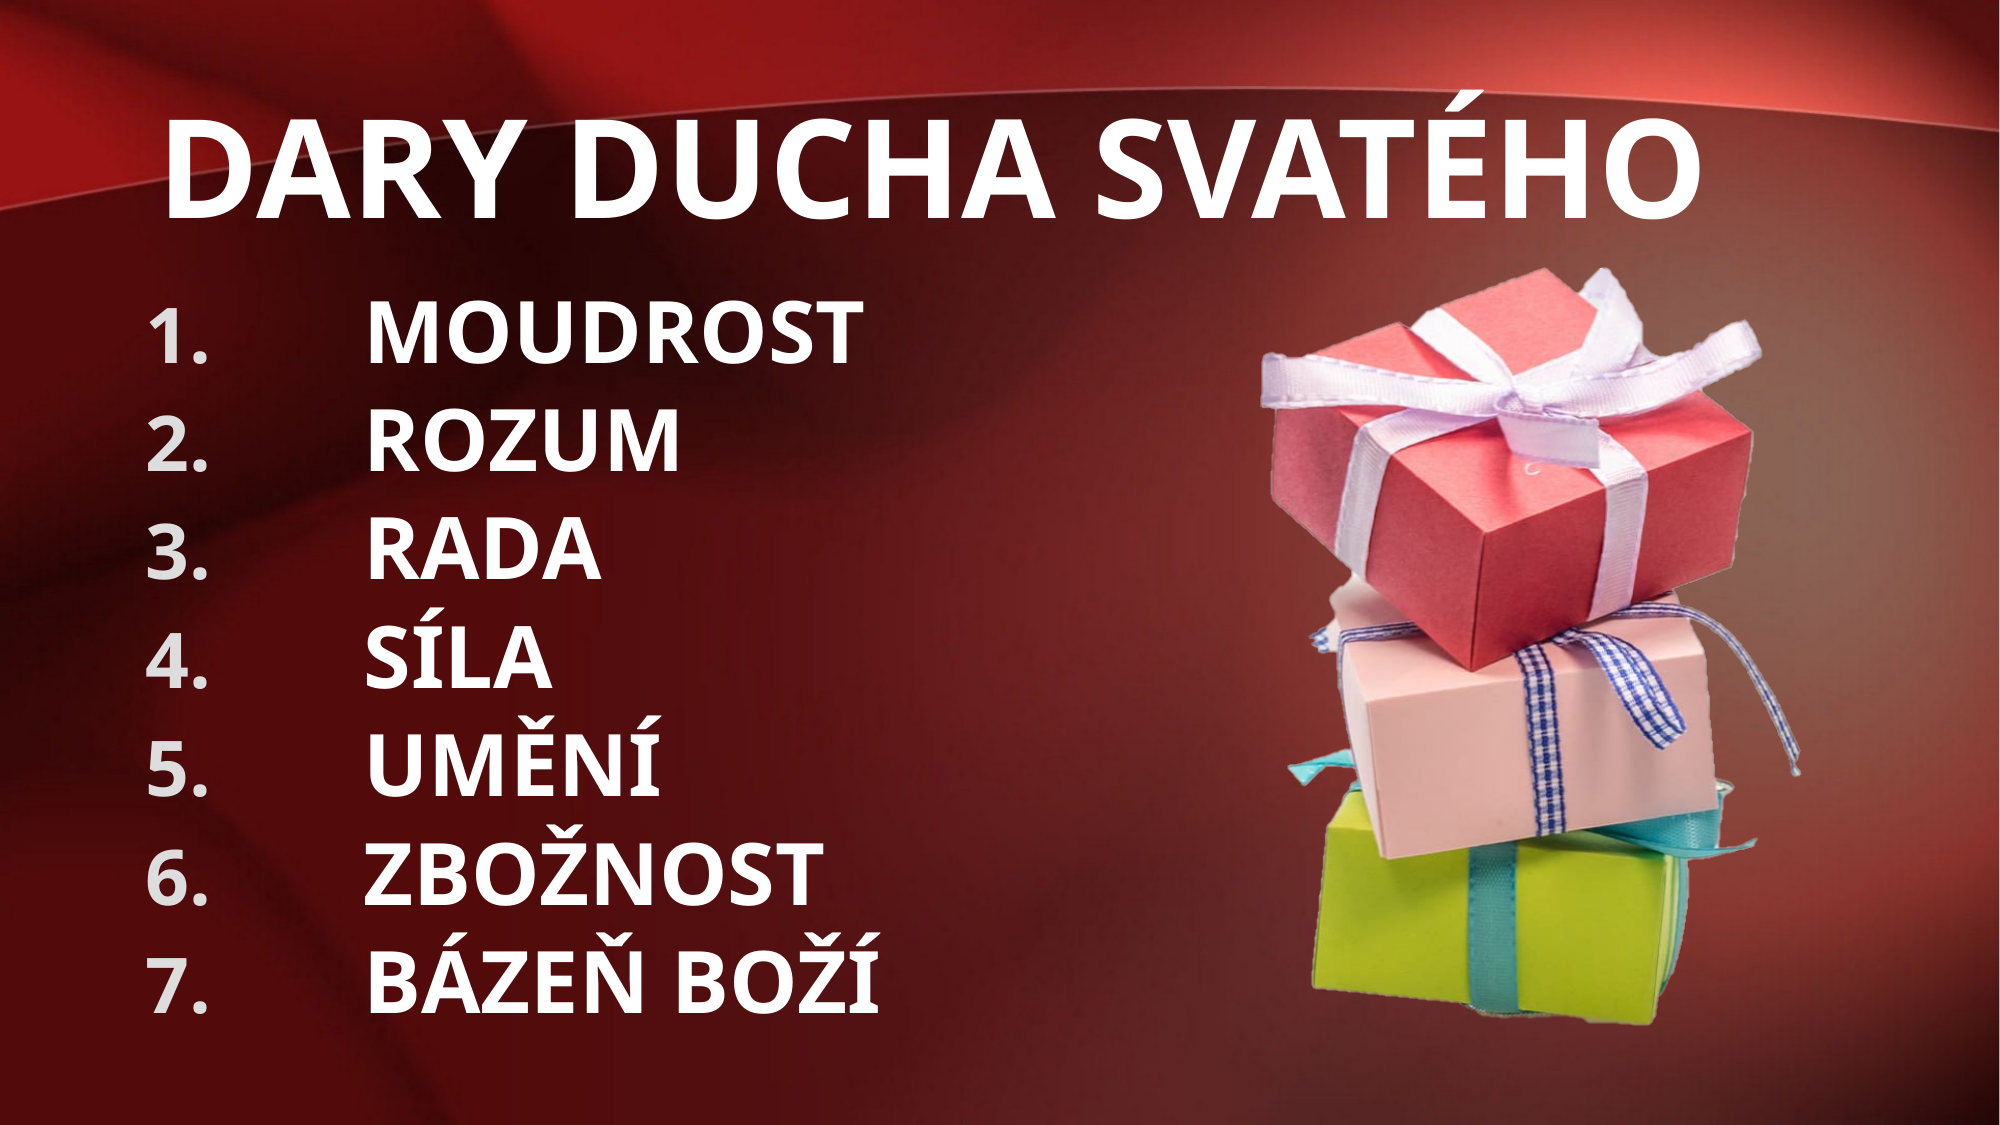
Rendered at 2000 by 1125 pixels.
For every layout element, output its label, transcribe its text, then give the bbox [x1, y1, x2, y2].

picture [0, 0, 2000, 1125]
text_box DARY DUCHA SVATÉHO [137, 90, 1837, 911]
list MOUDROST ROZUM RADA SÍLA UMĚNÍ ZBOŽNOST BÁZEŇ BOŽÍ [125, 278, 1826, 1100]
